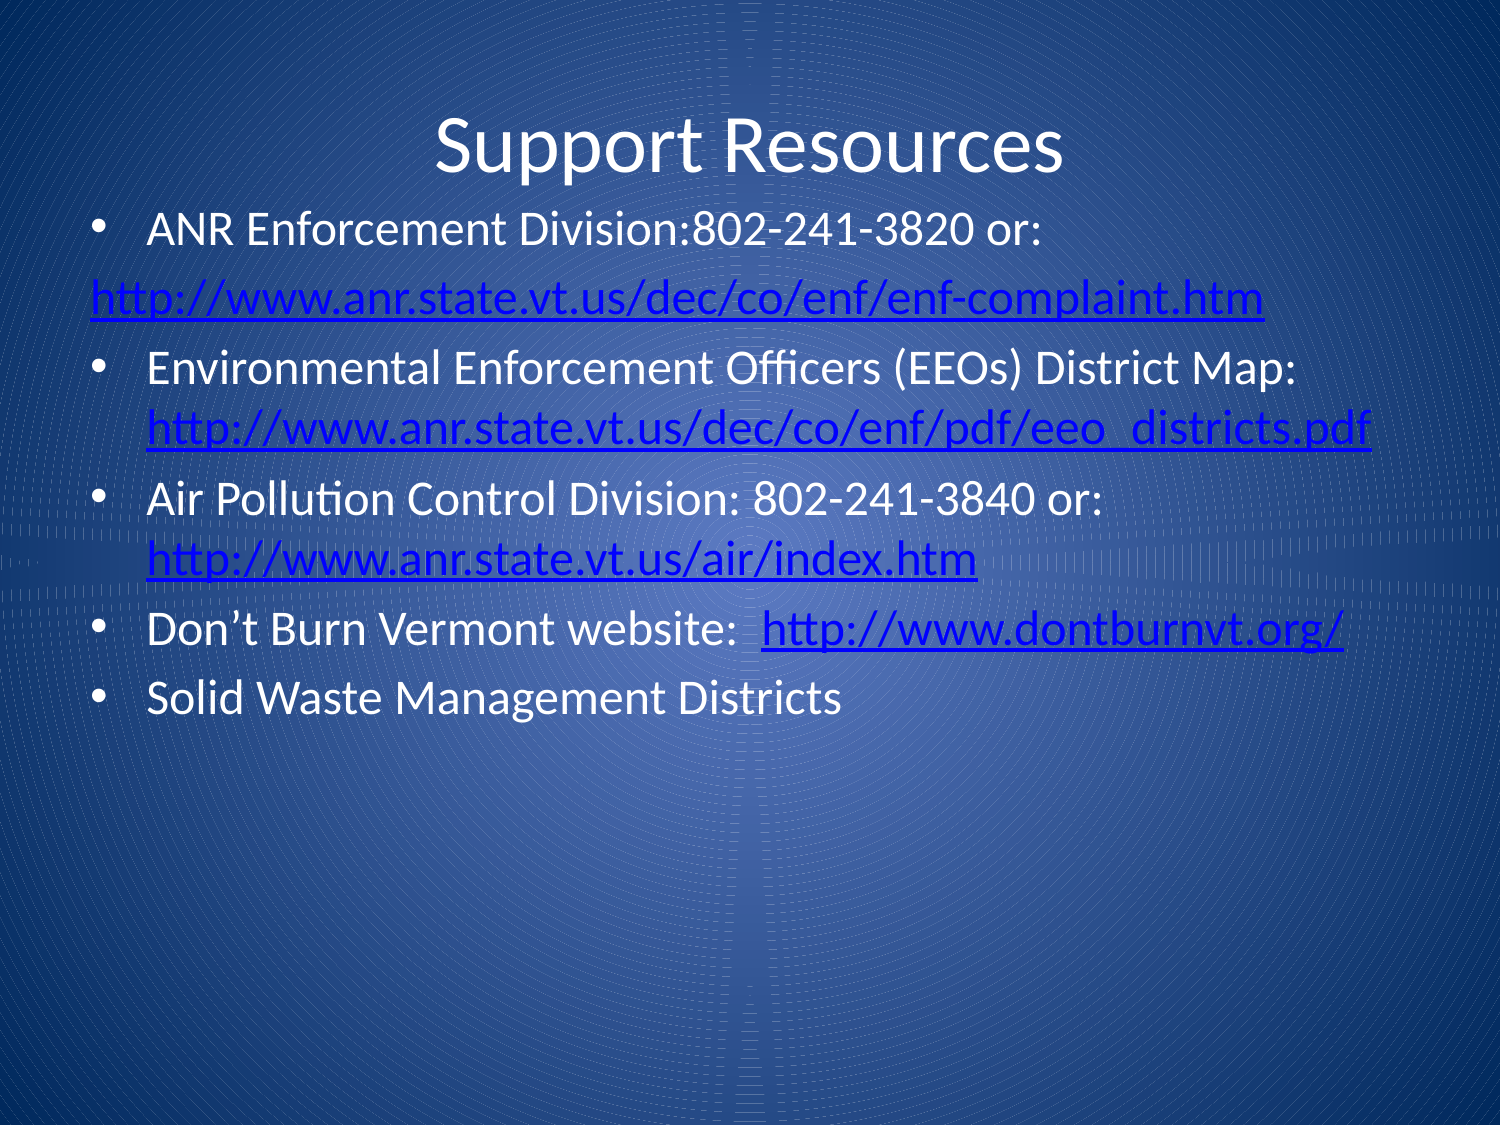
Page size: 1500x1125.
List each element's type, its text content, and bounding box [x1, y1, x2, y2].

title Support Resources [75, 45, 1425, 187]
list ANR Enforcement Division:802-241-3820 or: http://www.anr.state.vt.us/dec/co/enf/enf-complaint.htm Environmental Enforcement Officers (EEOs) District Map: http://www.anr.state.vt.us/dec/co/enf/pdf/eeo_districts.pdf Air Pollution Control Division: 802-241-3840 or: http://www.anr.state.vt.us/air/index.htm Don’t Burn Vermont website: http://www.dontburnvt.org/ Solid Waste Management Districts [75, 187, 1425, 1005]
